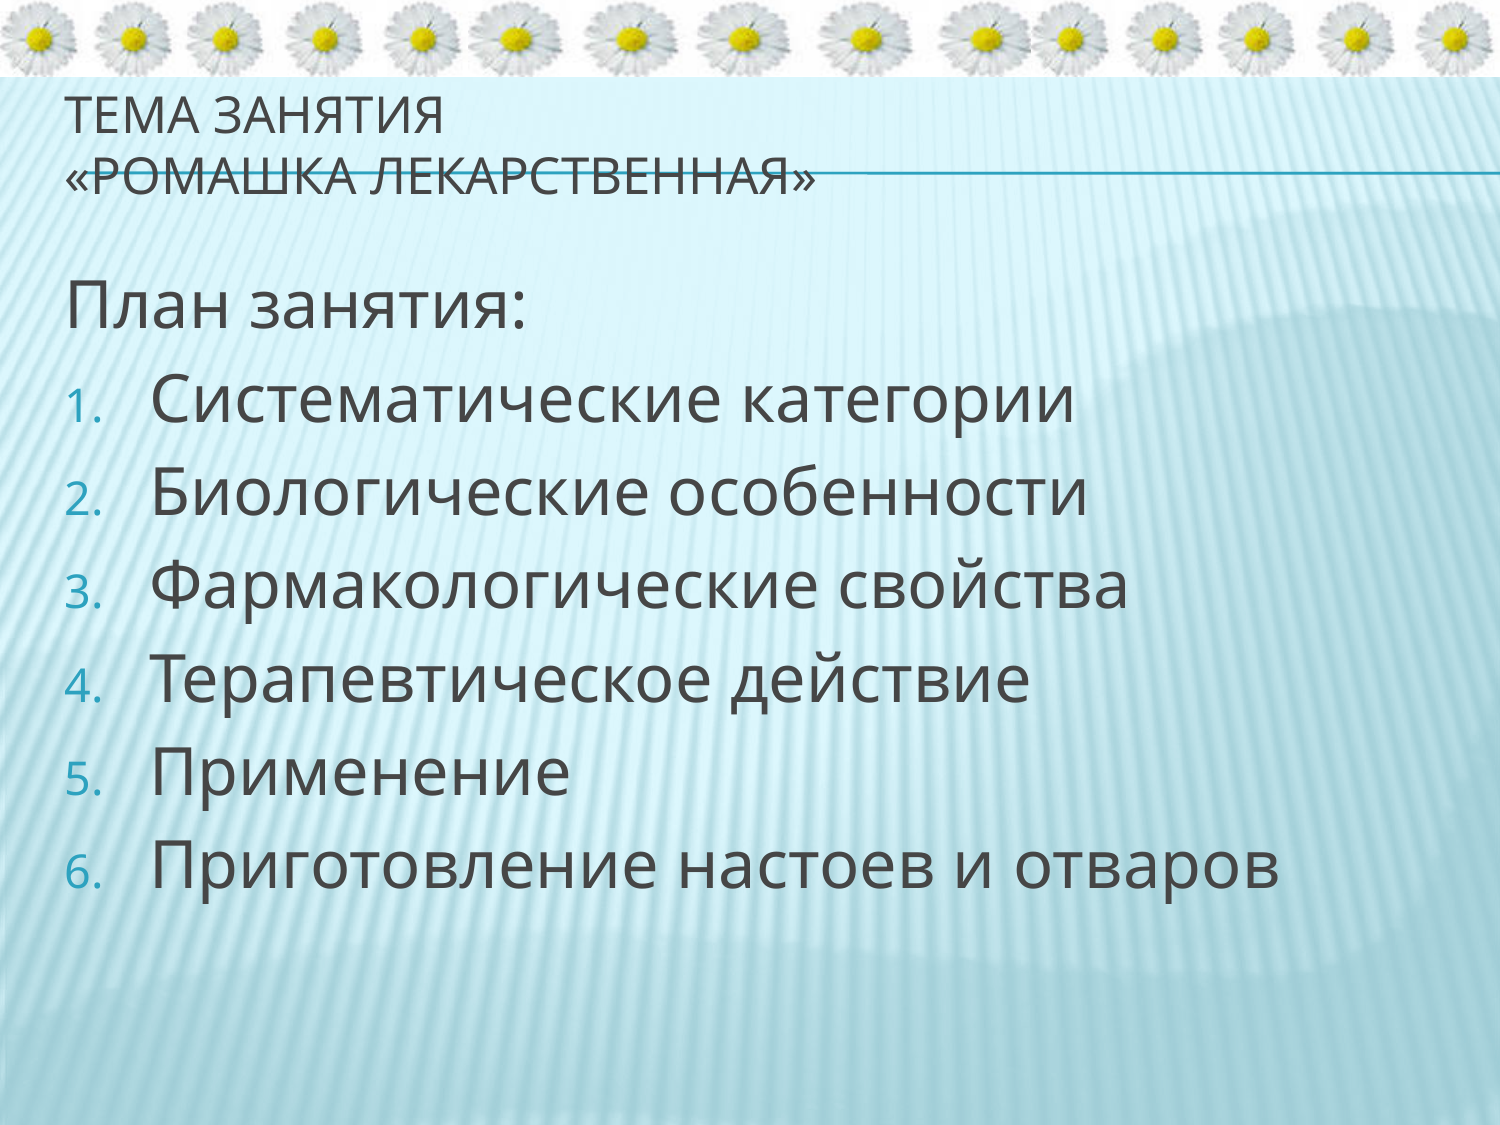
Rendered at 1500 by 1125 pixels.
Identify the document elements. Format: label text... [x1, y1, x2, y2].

list План занятия: Систематические категории Биологические особенности Фармакологические свойства Терапевтическое действие Применение Приготовление настоев и отваров [50, 254, 1475, 998]
picture [0, 0, 1500, 77]
title Тема занятия «Ромашка лекарственная» [50, 95, 1475, 213]
